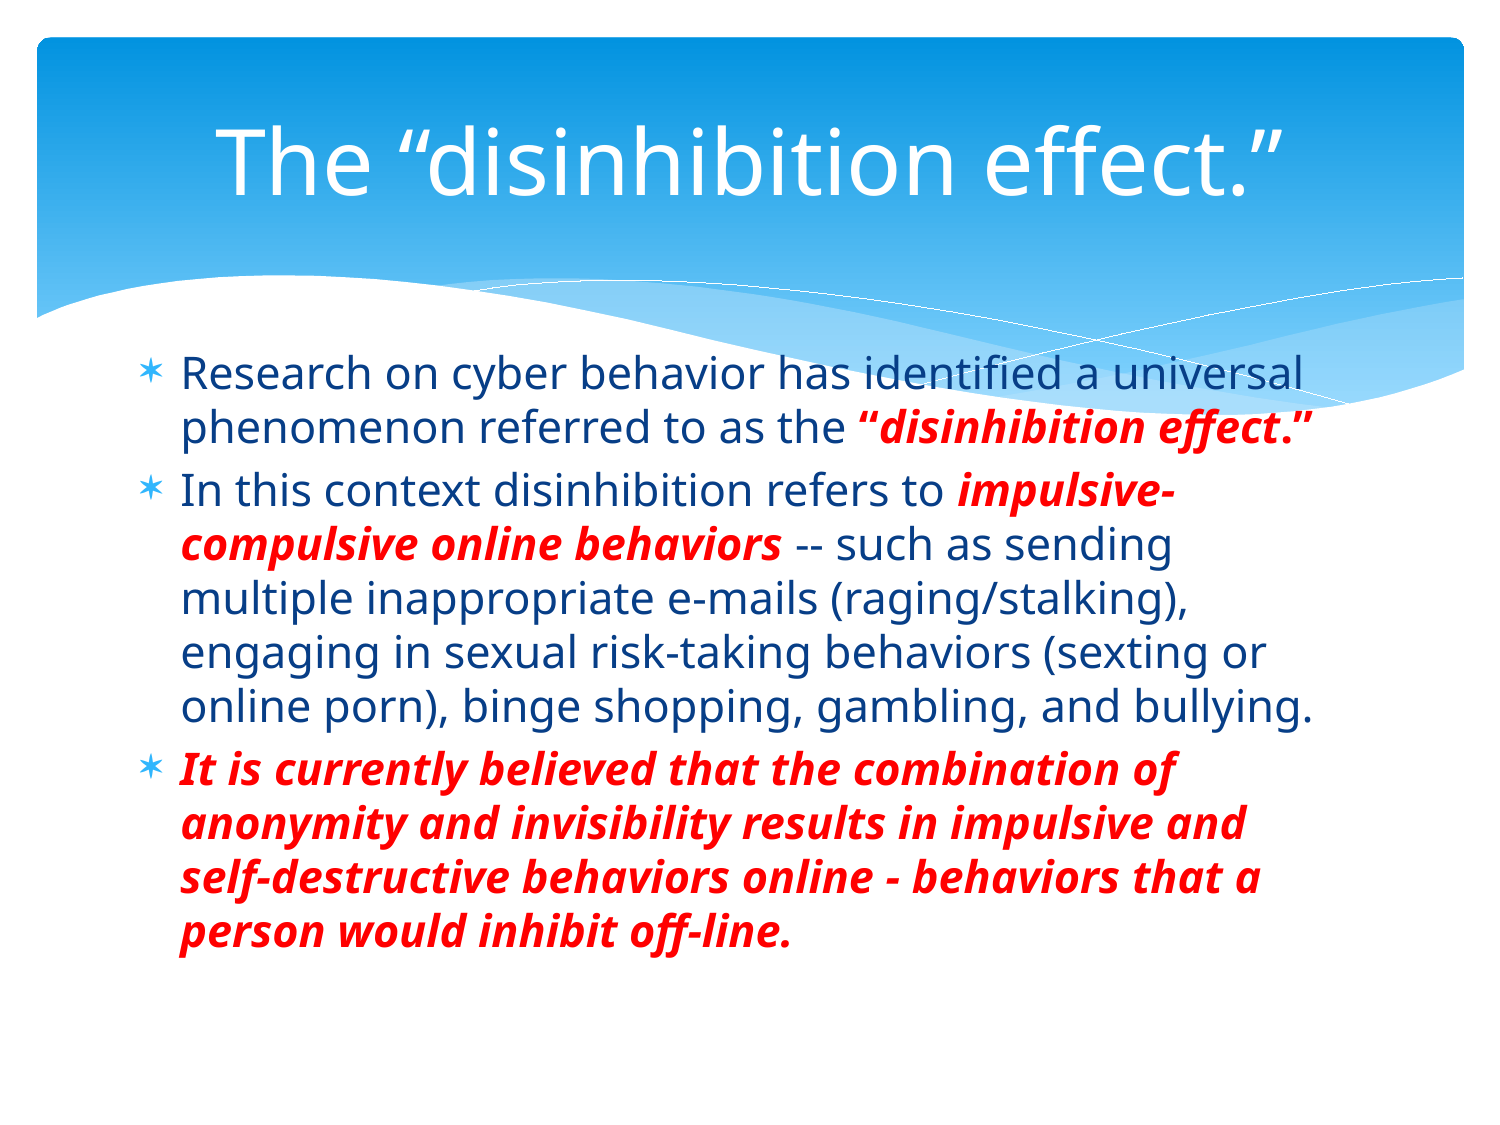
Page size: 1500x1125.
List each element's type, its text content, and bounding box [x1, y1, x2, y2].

title The “disinhibition effect.” [75, 55, 1425, 261]
list Research on cyber behavior has identified a universal phenomenon referred to as the “disinhibition effect.” In this context disinhibition refers to impulsive-compulsive online behaviors -- such as sending multiple inappropriate e-mails (raging/stalking), engaging in sexual risk-taking behaviors (sexting or online porn), binge shopping, gambling, and bullying. It is currently believed that the combination of anonymity and invisibility results in impulsive and self-destructive behaviors online - behaviors that a person would inhibit off-line. [125, 337, 1353, 1000]
